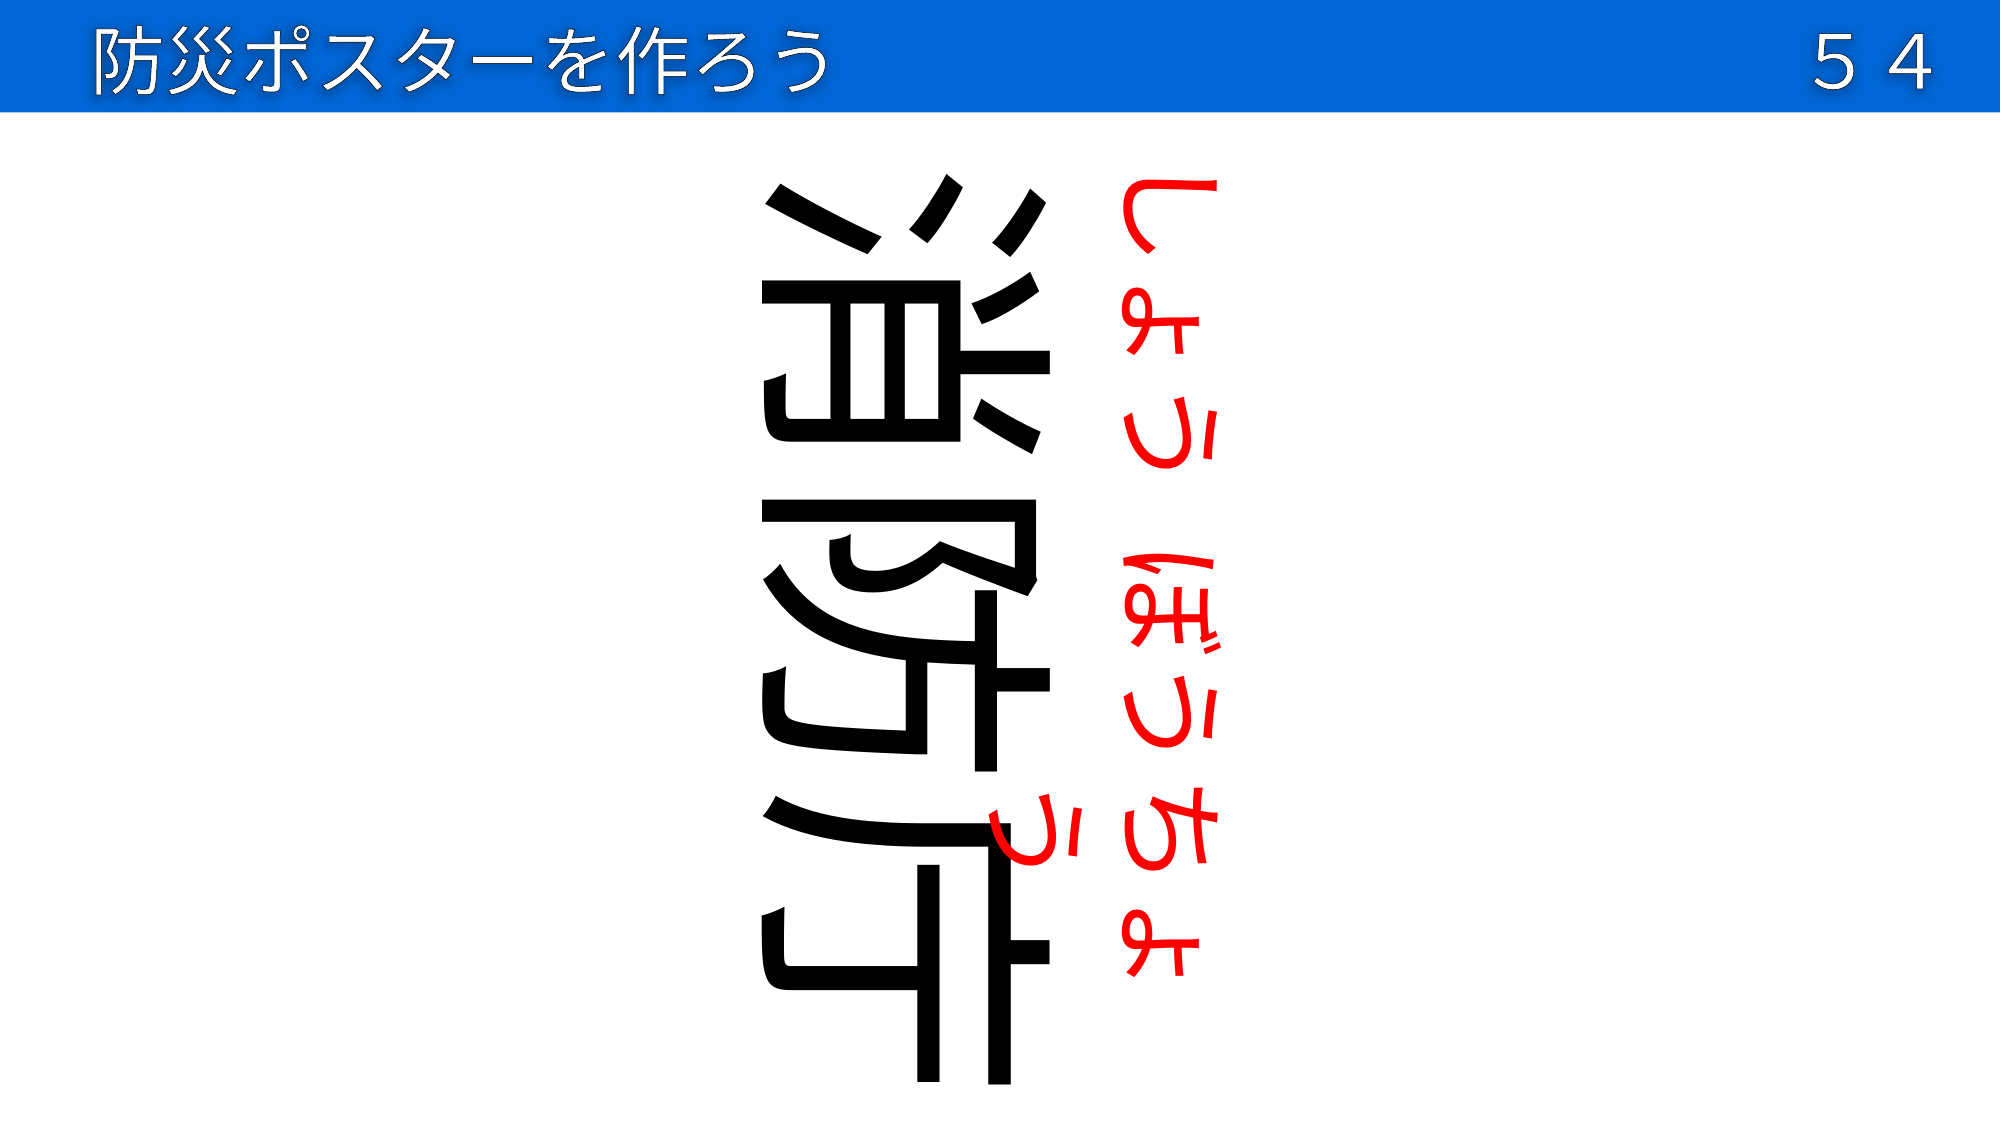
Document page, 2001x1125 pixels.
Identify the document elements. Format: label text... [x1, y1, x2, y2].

text_box しょう [1082, 138, 1250, 495]
text_box ５４ [1782, 6, 1963, 112]
text_box 防災ポスターを作ろう [75, 6, 859, 112]
text_box [0, 0, 2000, 113]
text_box ちょう [1082, 761, 1250, 1125]
text_box 消防庁 [698, 147, 1108, 1125]
text_box ぼう [1082, 529, 1250, 761]
